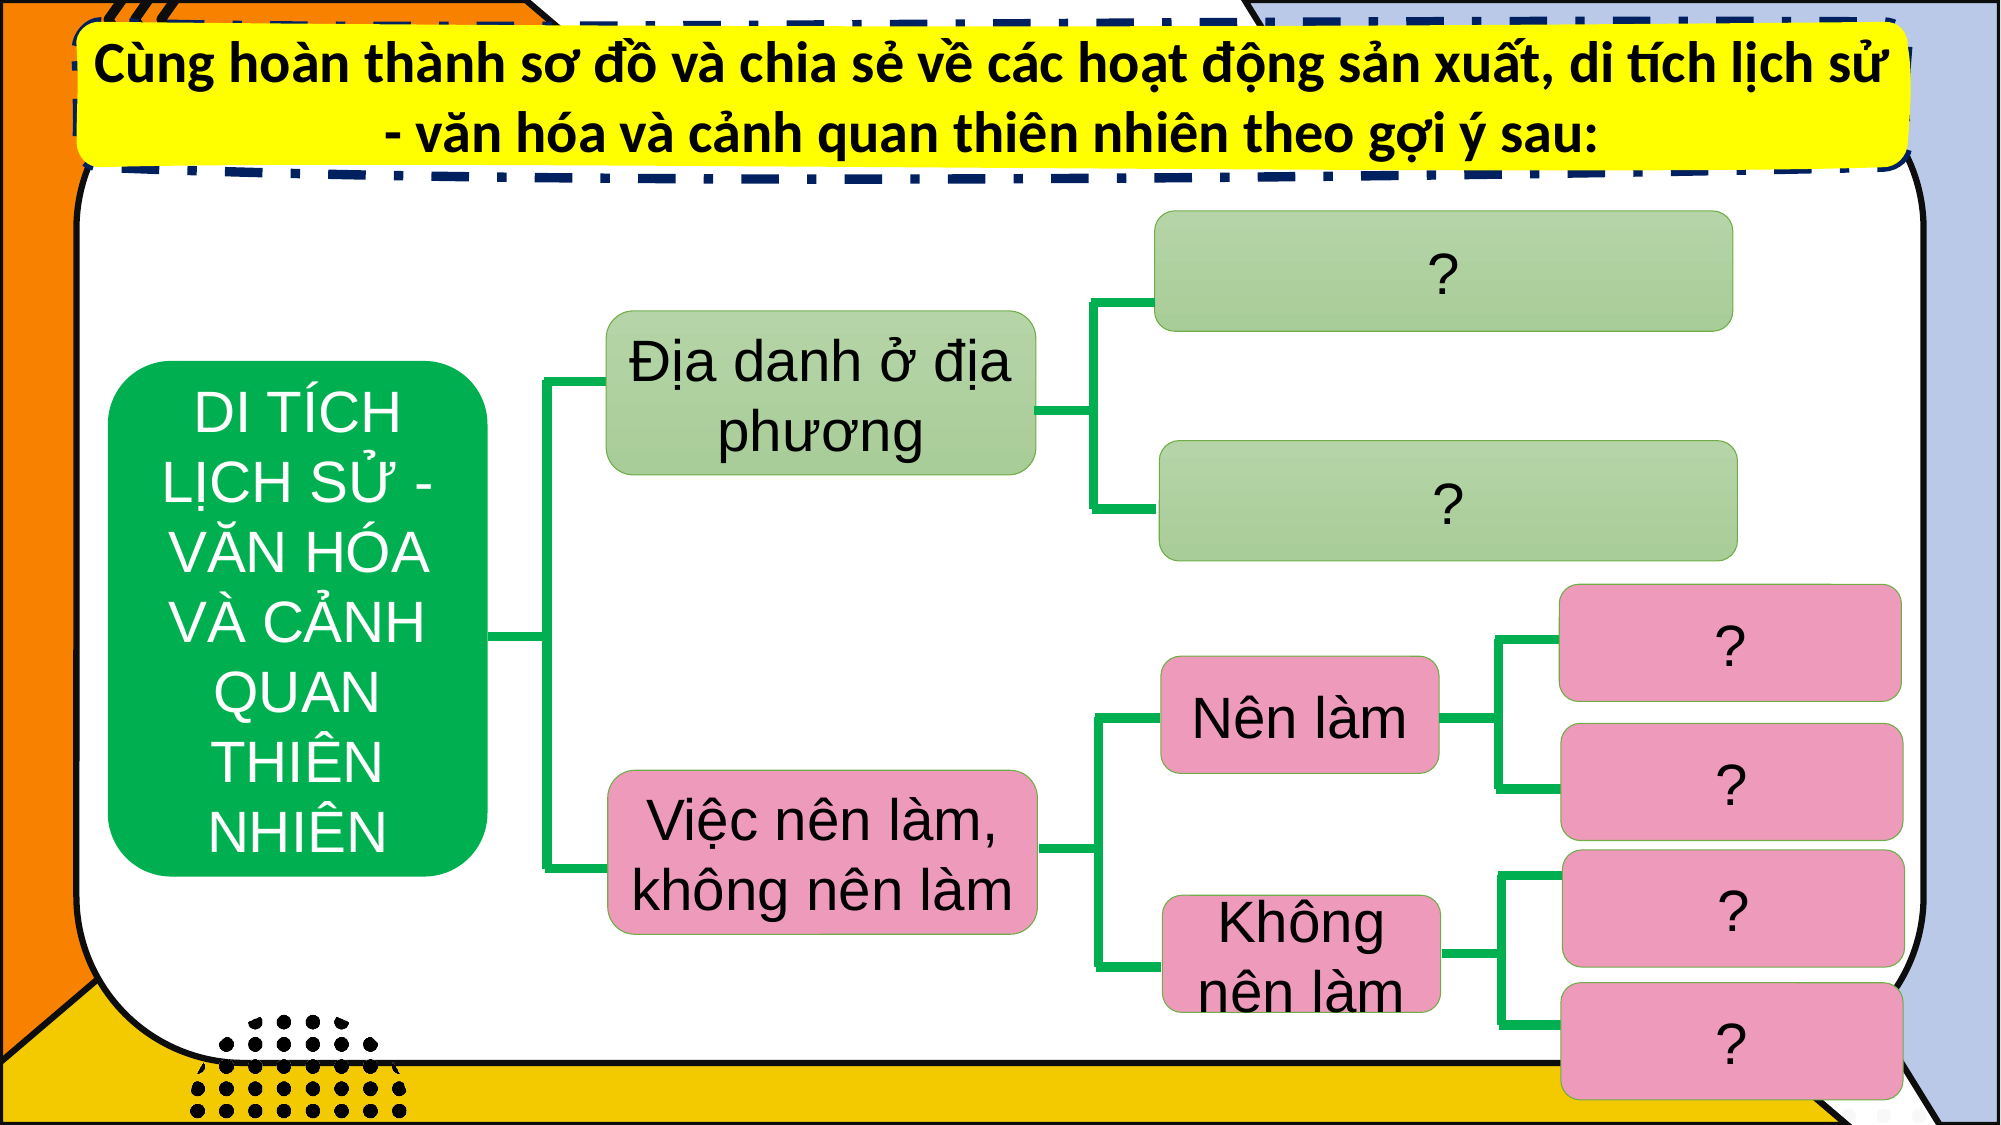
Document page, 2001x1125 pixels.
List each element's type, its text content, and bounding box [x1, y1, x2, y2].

text_box ? [1558, 583, 1902, 702]
text_box Địa danh ở địa phương [605, 310, 1037, 476]
text_box Nên làm [1160, 655, 1424, 774]
text_box Việc nên làm, không nên làm [607, 769, 1038, 935]
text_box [303, 563, 793, 686]
text_box ? [1158, 440, 1738, 562]
text_box Cùng hoàn thành sơ đồ và chia sẻ về các hoạt động sản xuất, di tích lịch sử - văn hóa và cảnh quan thiên nhiên theo gợi ý sau: [75, 20, 1911, 175]
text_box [1424, 653, 1575, 775]
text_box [991, 344, 1200, 467]
text_box Không nên làm [1161, 894, 1430, 1013]
text_box ? [1561, 849, 1906, 968]
text_box ? [1560, 722, 1904, 842]
text_box ? [1154, 210, 1734, 332]
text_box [1428, 888, 1579, 1011]
text_box DI TÍCH LỊCH SỬ - VĂN HÓA VÀ CẢNH QUAN THIÊN NHIÊN [106, 359, 489, 878]
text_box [974, 781, 1225, 904]
text_box ? [1560, 982, 1904, 1101]
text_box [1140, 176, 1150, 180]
